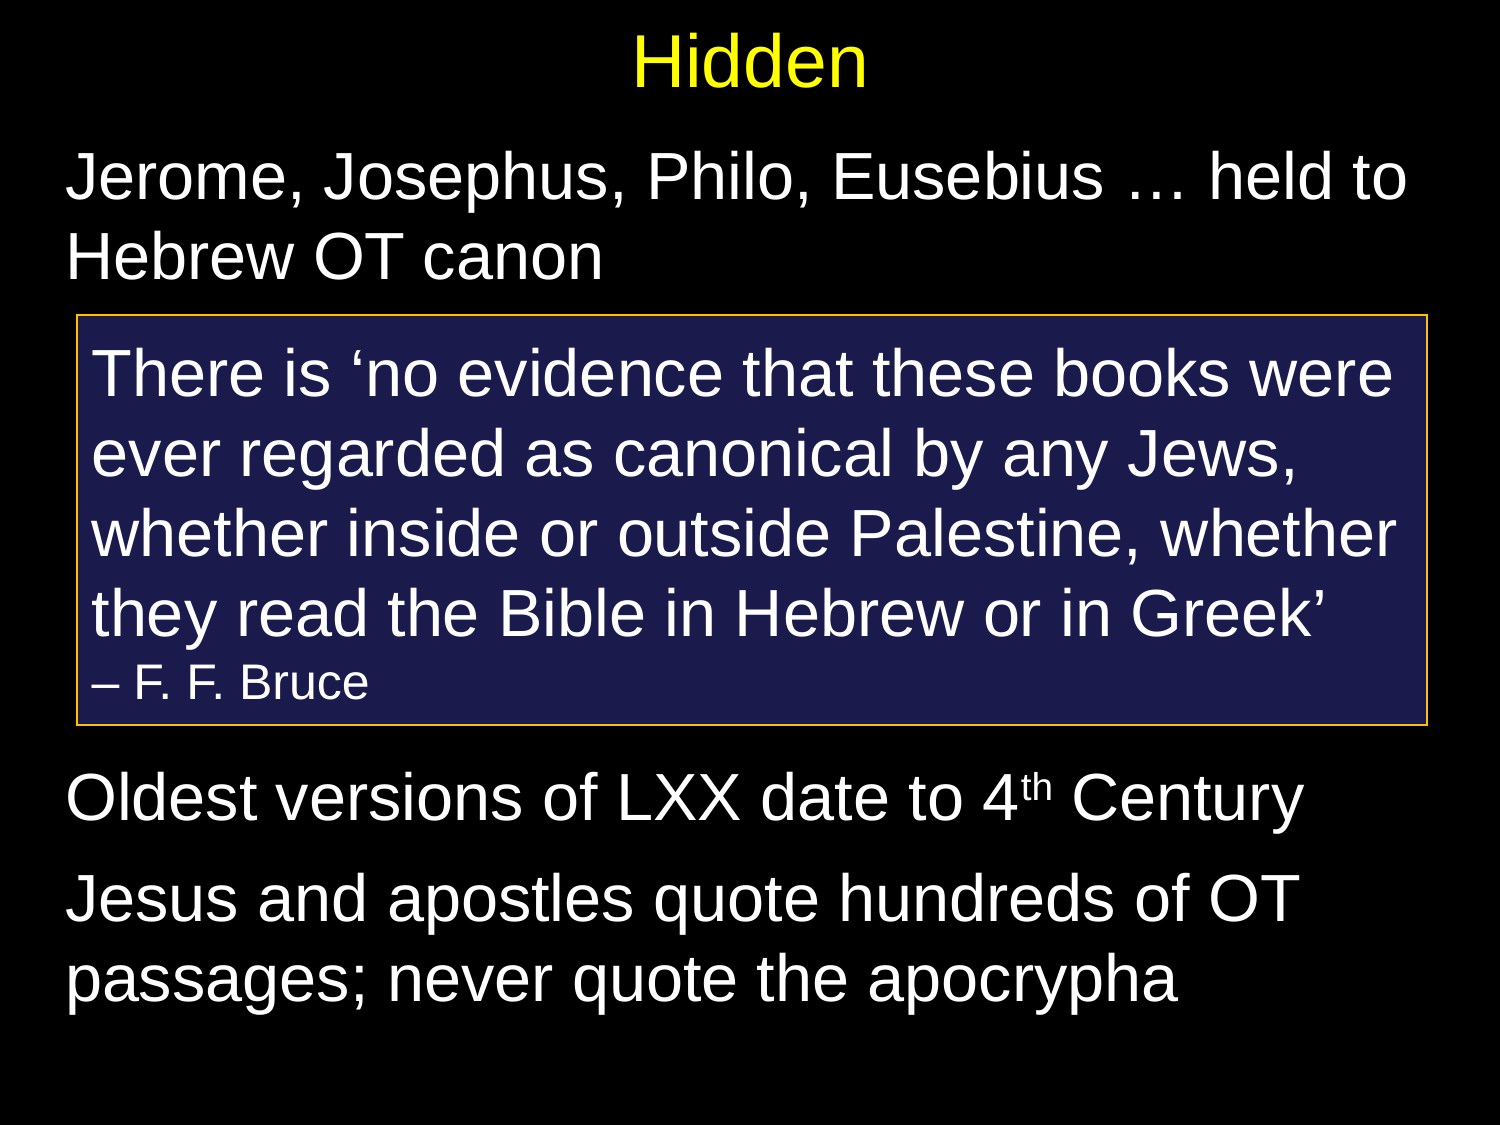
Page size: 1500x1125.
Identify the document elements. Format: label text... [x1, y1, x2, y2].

list Jerome, Josephus, Philo, Eusebius … held to Hebrew OT canon Oldest versions of LXX date to 4th Century Jesus and apostles quote hundreds of OT passages; never quote the apocrypha [50, 125, 1450, 1050]
text_box There is ‘no evidence that these books were ever regarded as canonical by any Jews, whether inside or outside Palestine, whether they read the Bible in Hebrew or in Greek’ – F. F. Bruce [76, 314, 1428, 726]
title Hidden [75, 0, 1425, 115]
